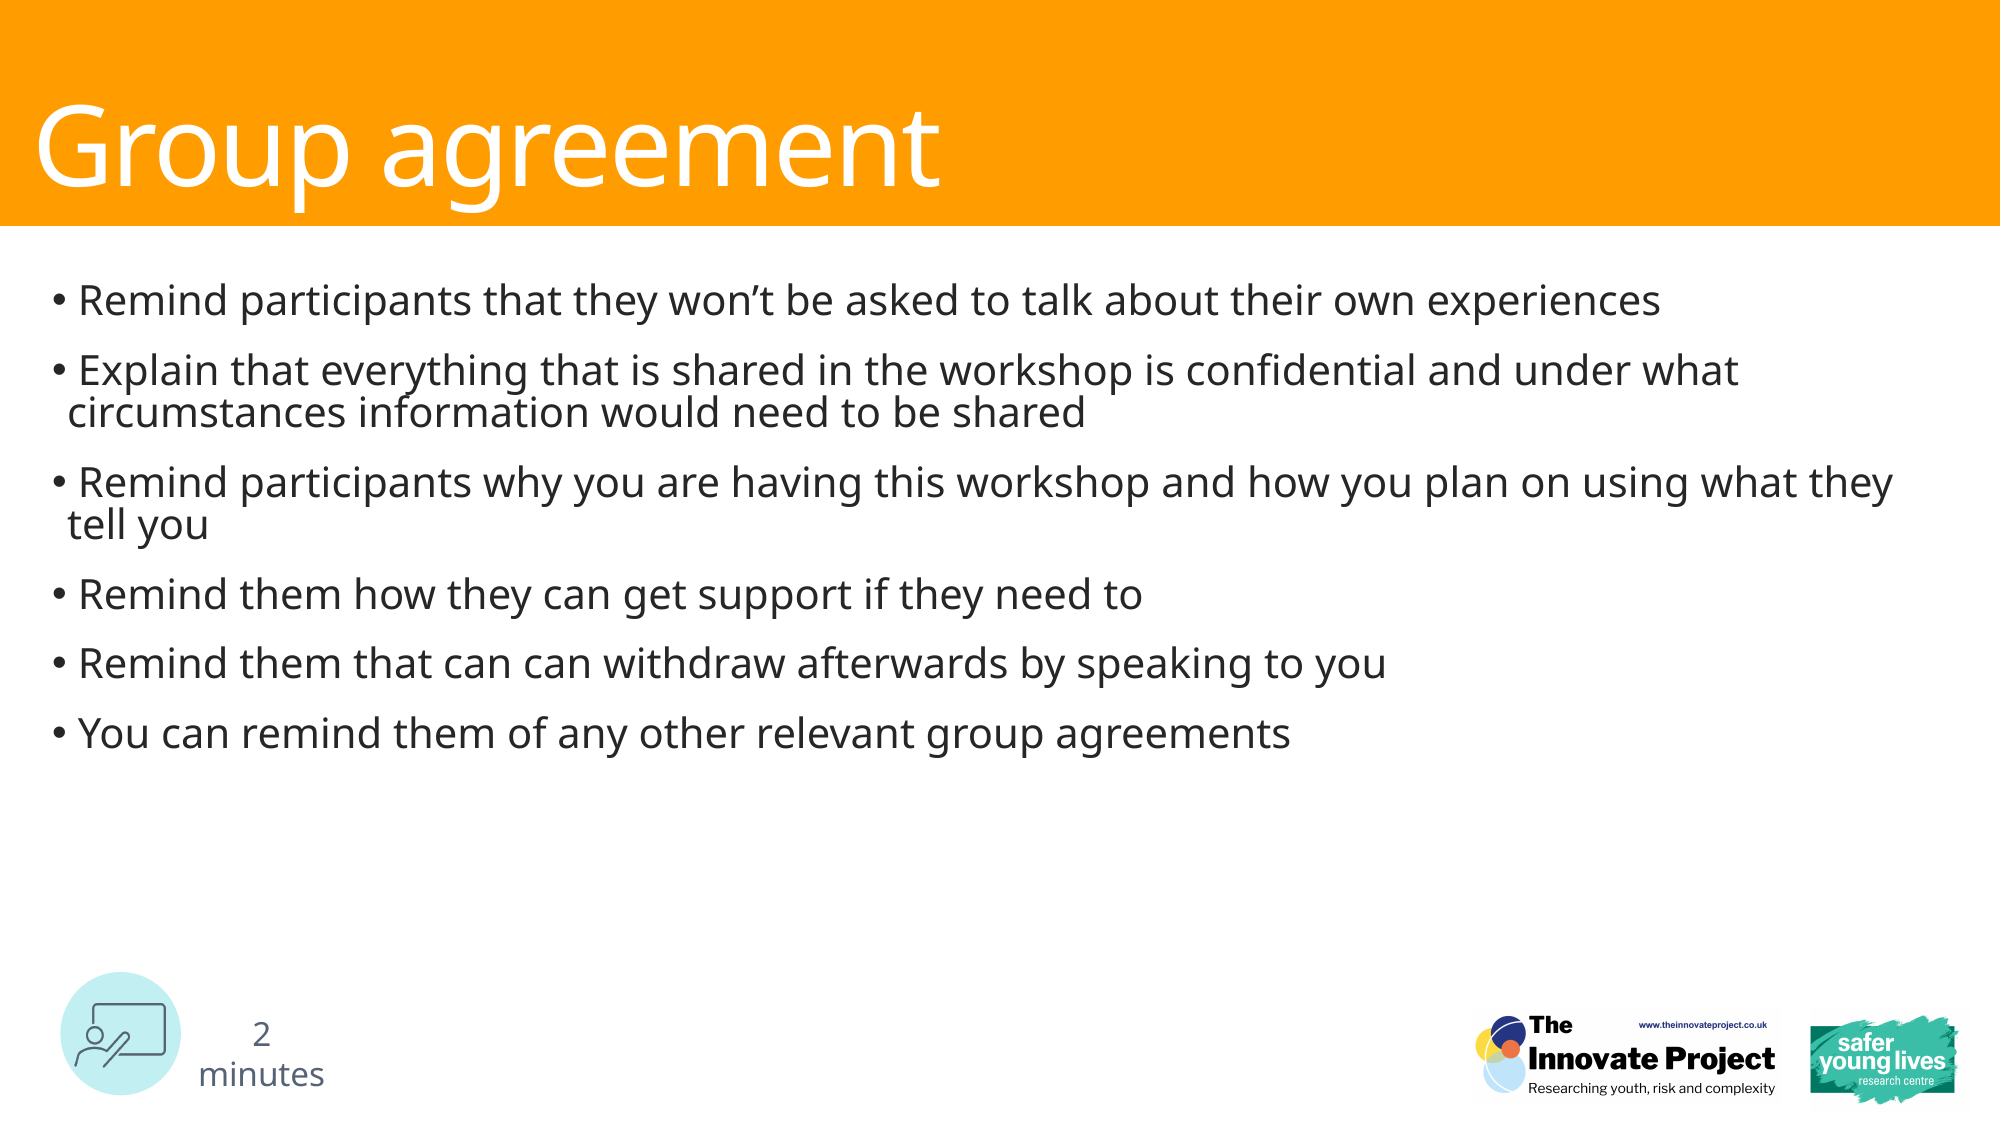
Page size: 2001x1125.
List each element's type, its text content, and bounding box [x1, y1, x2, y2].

text_box 2 minutes [170, 1005, 353, 1101]
list Remind participants that they won’t be asked to talk about their own experiences Explain that everything that is shared in the workshop is confidential and under what circumstances information would need to be shared Remind participants why you are having this workshop and how you plan on using what they tell you Remind them how they can get support if they need to Remind them that can can withdraw afterwards by speaking to you You can remind them of any other relevant group agreements [37, 274, 1972, 948]
title Group agreement [17, 77, 1672, 227]
text_box [59, 998, 70, 1069]
picture [70, 981, 172, 1086]
text_box [87, 970, 154, 981]
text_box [1471, 1006, 1972, 1113]
text_box [86, 1086, 155, 1097]
text_box [0, 0, 2000, 227]
